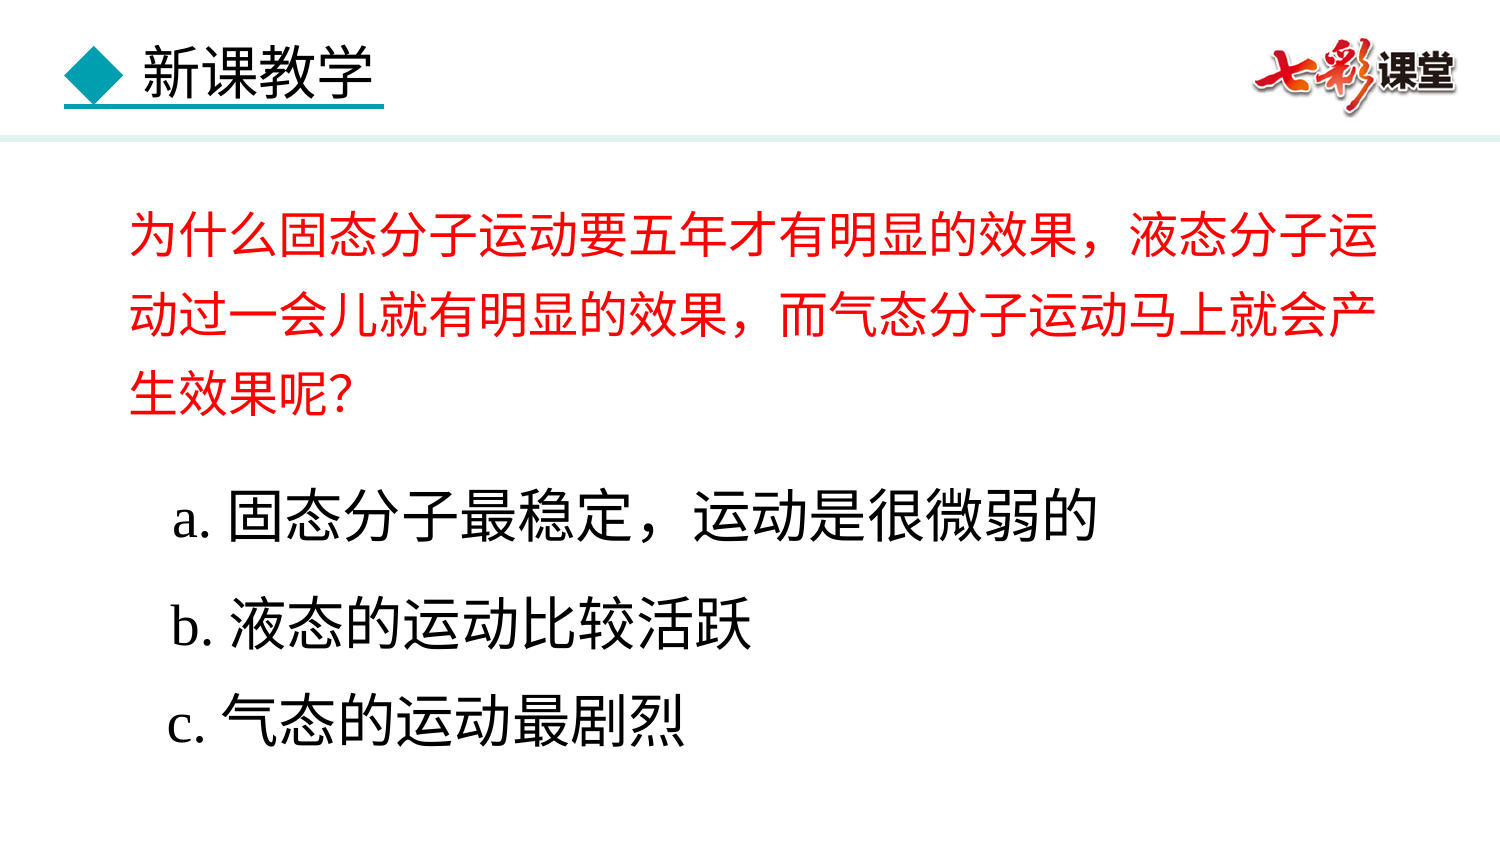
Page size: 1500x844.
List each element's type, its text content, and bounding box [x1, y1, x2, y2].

text_box a.固态分子最稳定，运动是很微弱的 [113, 471, 1153, 557]
text_box 为什么固态分子运动要五年才有明显的效果，液态分子运动过一会儿就有明显的效果，而气态分子运动马上就会产生效果呢？ [113, 177, 1436, 430]
picture [1249, 32, 1461, 118]
text_box c.气态的运动最剧烈 [151, 677, 702, 762]
text_box b.液态的运动比较活跃 [141, 580, 768, 665]
